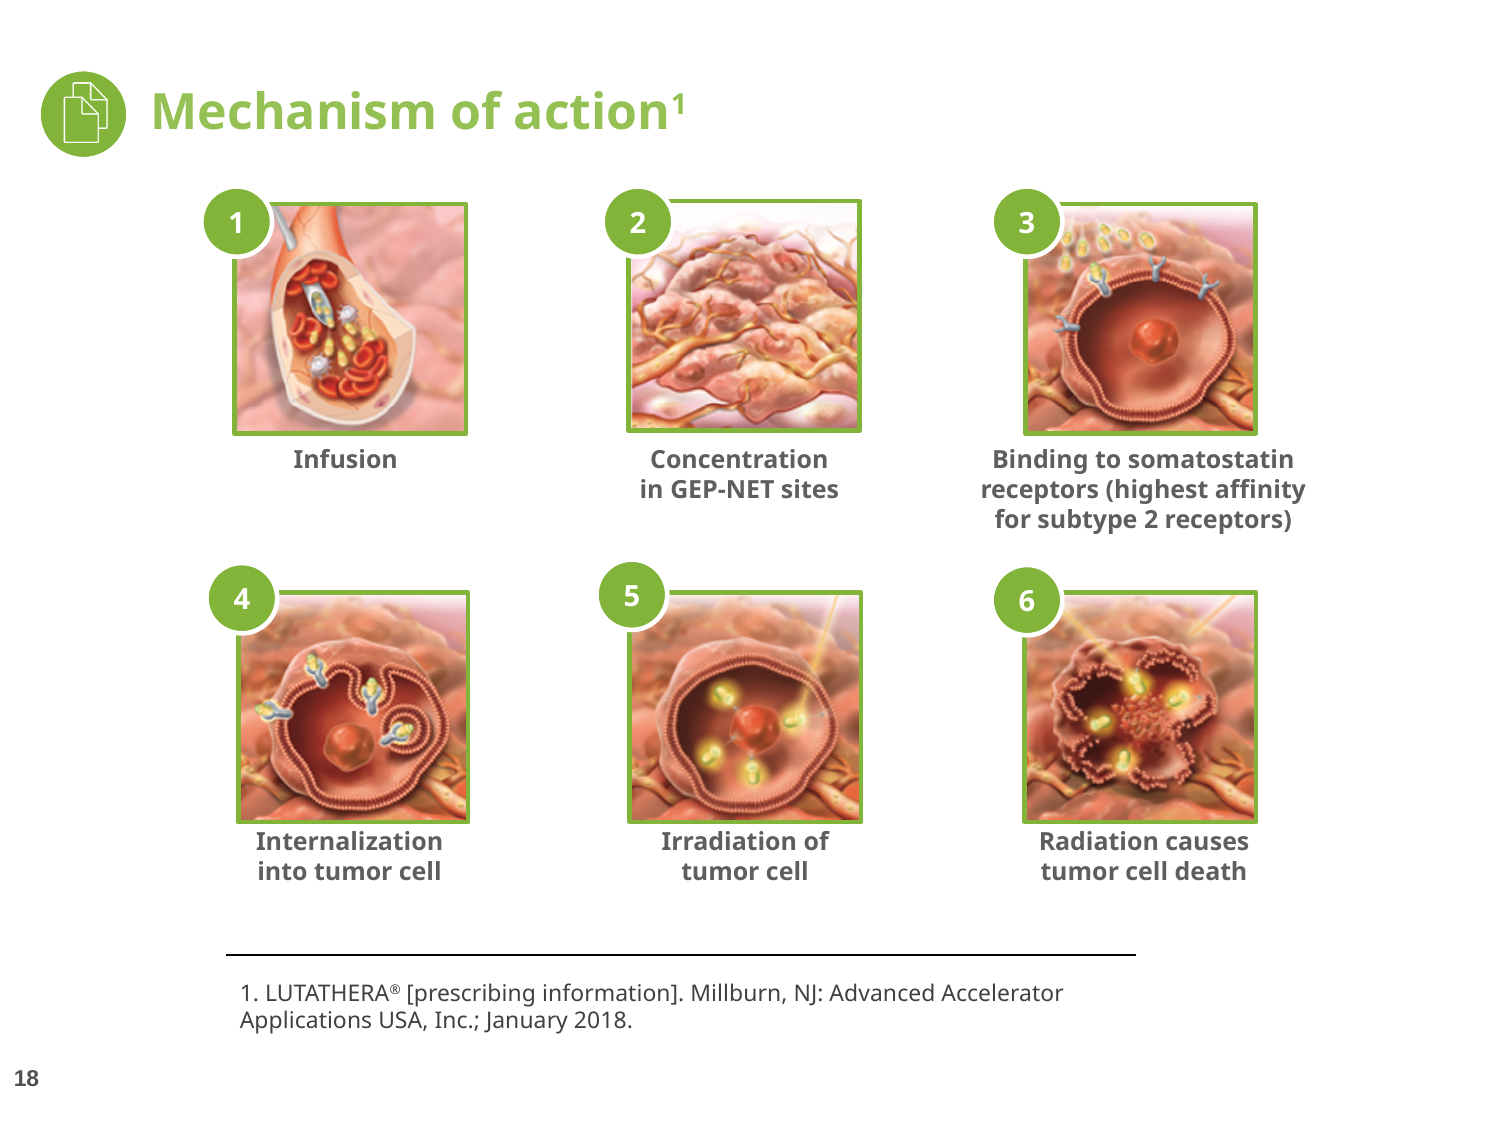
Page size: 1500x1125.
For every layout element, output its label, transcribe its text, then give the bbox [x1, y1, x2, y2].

text_box Irradiation of tumor cell [627, 818, 864, 894]
text_box Radiation causes tumor cell death [991, 818, 1298, 894]
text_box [991, 186, 1254, 432]
text_box Binding to somatostatin receptors (highest affinity for subtype 2 receptors) [954, 435, 1333, 541]
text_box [602, 186, 858, 429]
text_box Concentration in GEP-NET sites [621, 436, 858, 511]
text_box Infusion [226, 438, 466, 481]
slide_number 18 [0, 1055, 55, 1115]
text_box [206, 562, 466, 821]
text_box Internalization into tumor cell [231, 823, 468, 894]
text_box 1. LUTATHERA® [prescribing information]. Millburn, NJ: Advanced Accelerator Applications USA, Inc.; January 2018. [225, 970, 1163, 1080]
title Mechanism of action1 [135, 71, 1200, 160]
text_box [200, 186, 464, 432]
picture [55, 82, 116, 143]
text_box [596, 559, 859, 820]
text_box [991, 564, 1254, 820]
